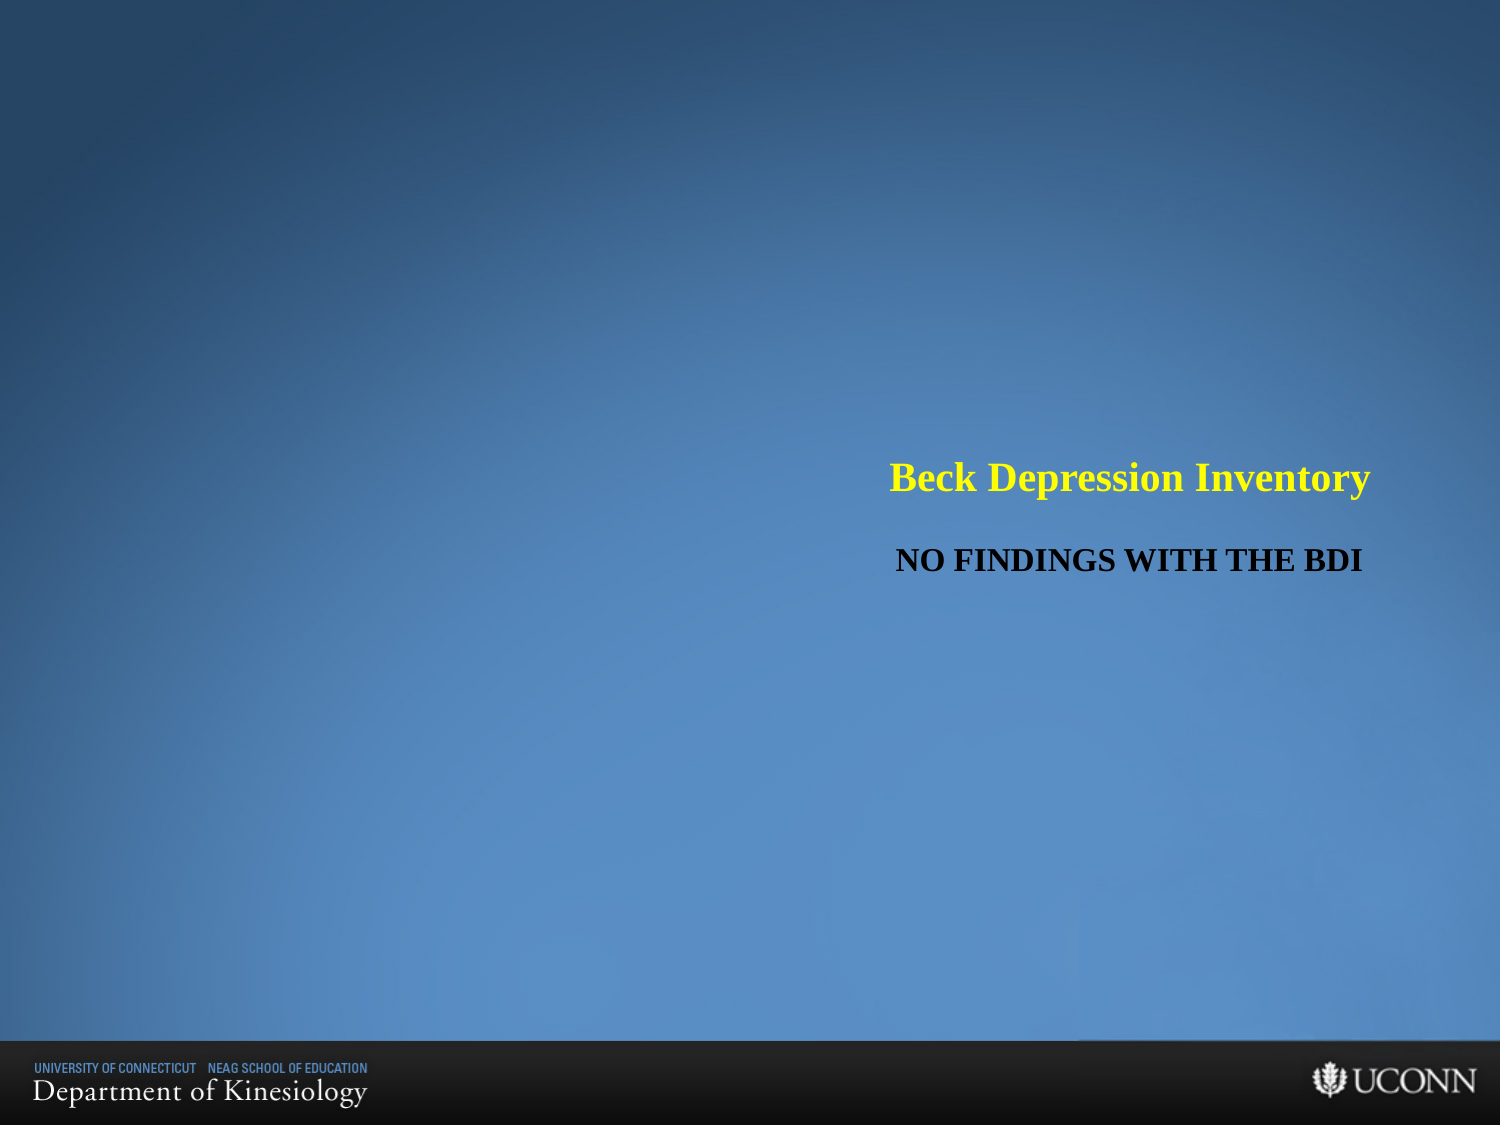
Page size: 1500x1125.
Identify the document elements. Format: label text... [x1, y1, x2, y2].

text_box Beck Depression Inventory [872, 441, 1074, 582]
picture [0, 0, 1500, 1125]
text_box NO FINDINGS WITH THE BDI [880, 530, 1074, 586]
